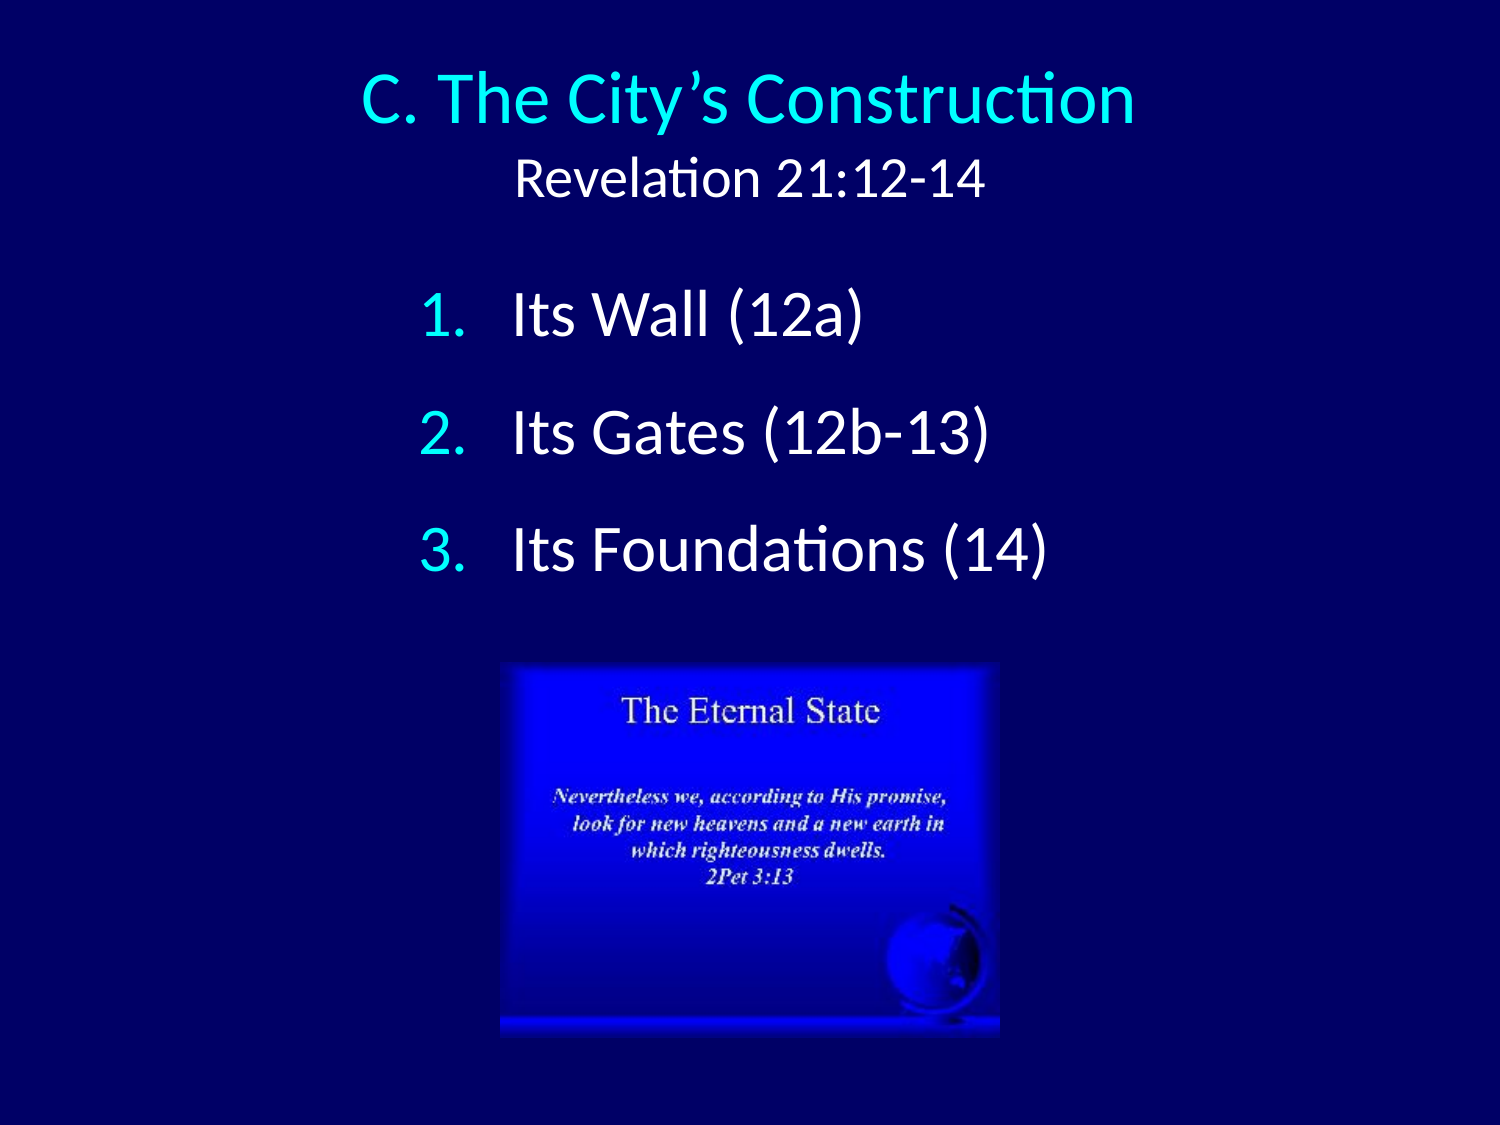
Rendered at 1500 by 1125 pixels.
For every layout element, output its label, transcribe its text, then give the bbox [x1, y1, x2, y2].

list Its Wall (12a) Its Gates (12b-13) Its Foundations (14) [402, 262, 1098, 576]
text_box C. The City’s Construction Revelation 21:12-14 [202, 32, 1298, 225]
picture [499, 662, 1001, 1038]
